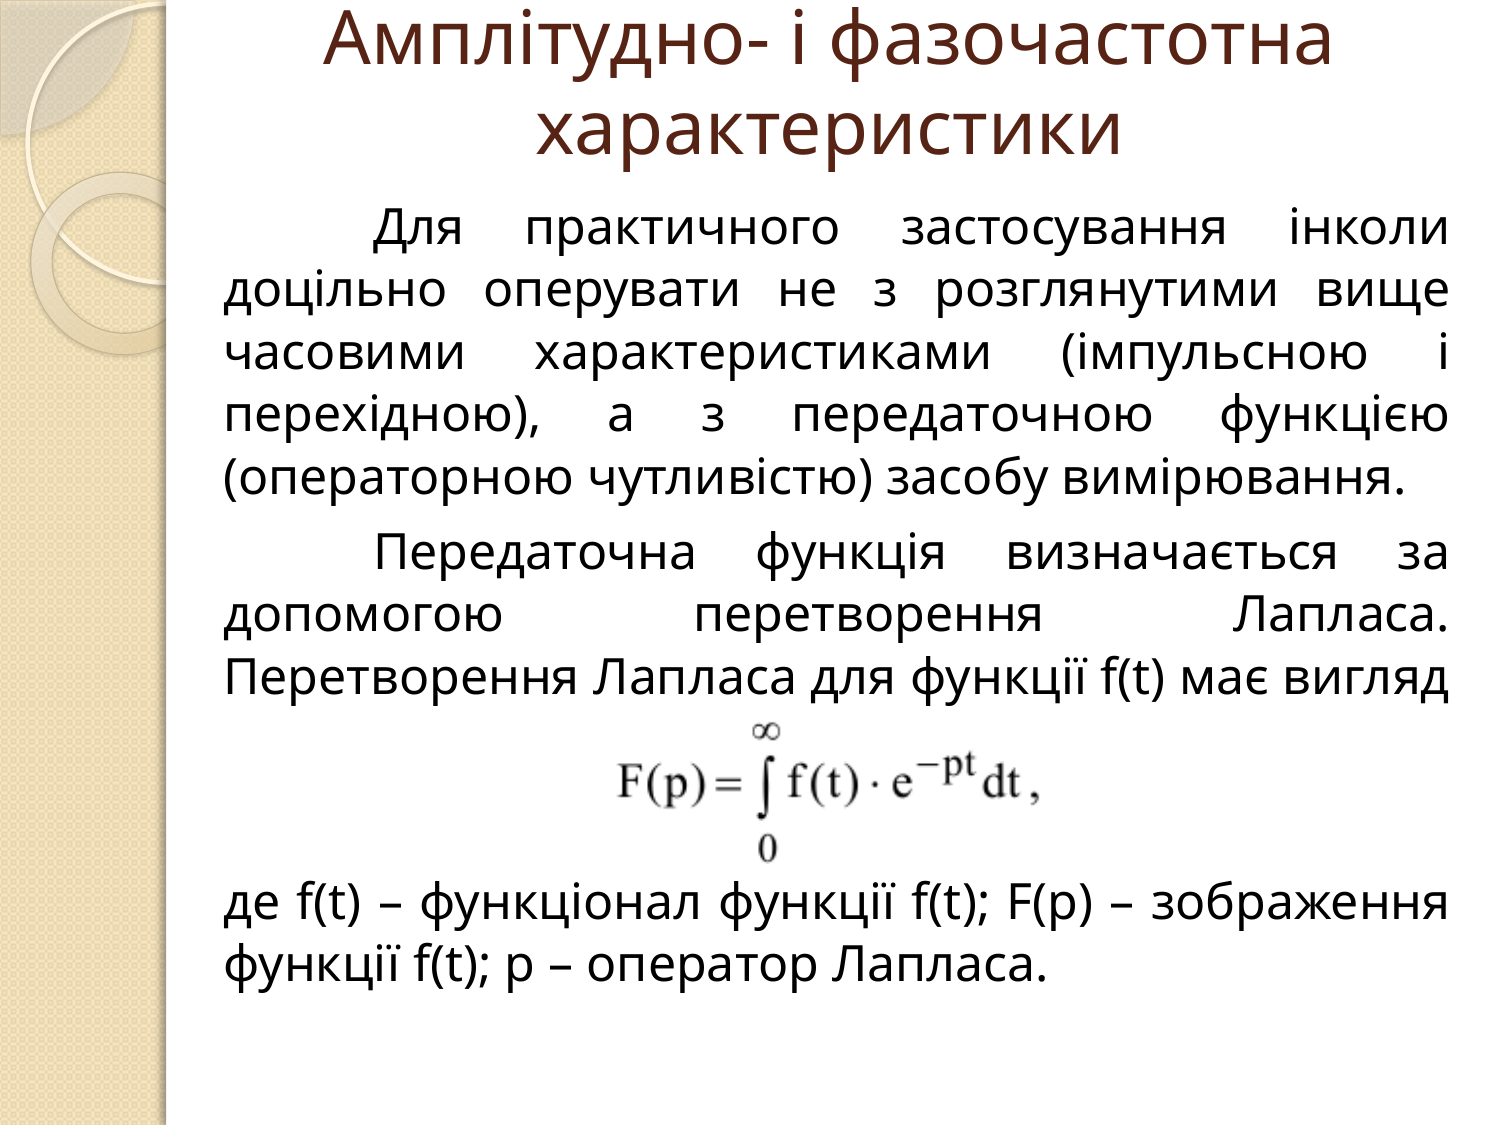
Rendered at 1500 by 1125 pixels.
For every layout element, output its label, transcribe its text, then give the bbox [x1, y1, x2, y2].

picture [613, 715, 1048, 870]
list Для практичного застосування інколи доцільно оперувати не з розглянутими вище часовими характеристиками (імпульсною і перехідною), а з передаточною функцією (операторною чутливістю) засобу вимірювання. Передаточна функція визначається за допомогою перетворення Лапласа. Перетворення Лапласа для функції f(t) має вигляд де f(t) – функціонал функції f(t); F(p) – зображення функції f(t); p – оператор Лапласа. [194, 184, 1466, 1125]
title Амплітудно- і фазочастотна характеристики [194, 9, 1466, 149]
